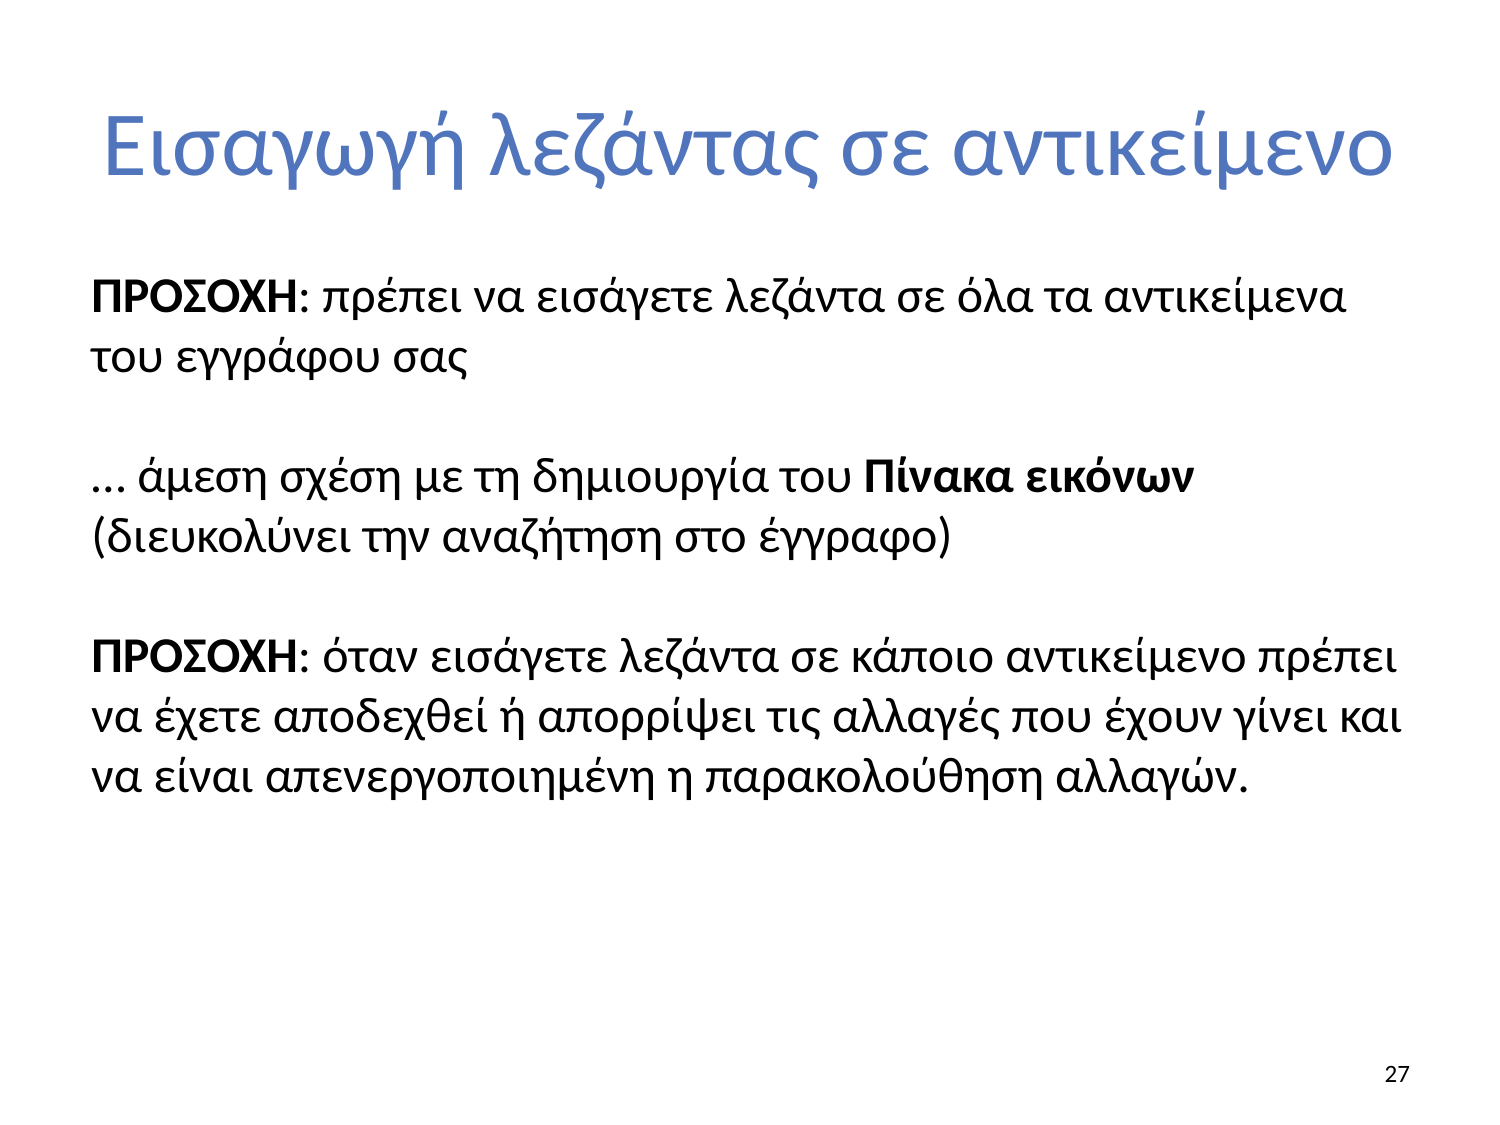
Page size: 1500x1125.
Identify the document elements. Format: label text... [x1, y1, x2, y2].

title Εισαγωγή λεζάντας σε αντικείμενο [75, 45, 1425, 233]
text_box ΠΡΟΣΟΧΗ: πρέπει να εισάγετε λεζάντα σε όλα τα αντικείμενα του εγγράφου σας … άμεση σχέση με τη δημιουργία του Πίνακα εικόνων (διευκολύνει την αναζήτηση στο έγγραφο) ΠΡΟΣΟΧΗ: όταν εισάγετε λεζάντα σε κάποιο αντικείμενο πρέπει να έχετε αποδεχθεί ή απορρίψει τις αλλαγές που έχουν γίνει και να είναι απενεργοποιημένη η παρακολούθηση αλλαγών. [76, 255, 1436, 856]
slide_number 27 [1074, 1042, 1425, 1103]
